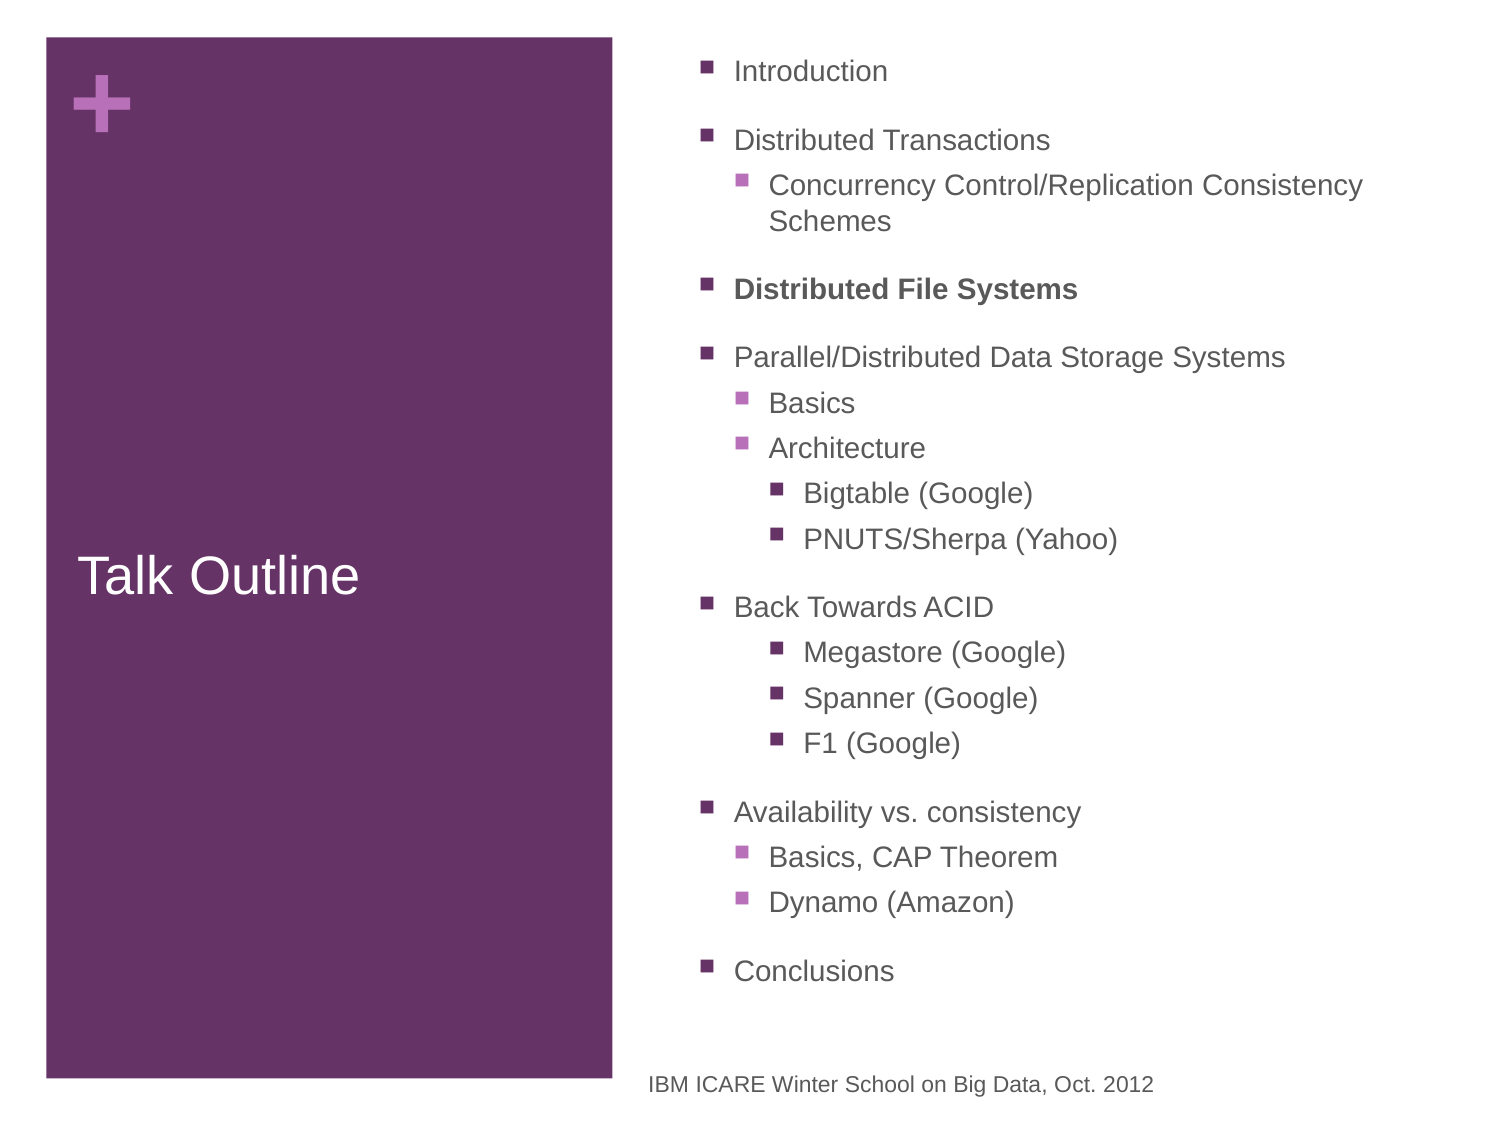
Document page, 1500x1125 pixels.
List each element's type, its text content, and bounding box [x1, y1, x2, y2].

list Introduction Distributed Transactions Concurrency Control/Replication Consistency Schemes Distributed File Systems Parallel/Distributed Data Storage Systems Basics Architecture Bigtable (Google) PNUTS/Sherpa (Yahoo) Back Towards ACID Megastore (Google) Spanner (Google) F1 (Google) Availability vs. consistency Basics, CAP Theorem Dynamo (Amazon) Conclusions [683, 44, 1438, 1005]
title Talk Outline [62, 421, 597, 613]
footer IBM ICARE Winter School on Big Data, Oct. 2012 [633, 1053, 1178, 1114]
